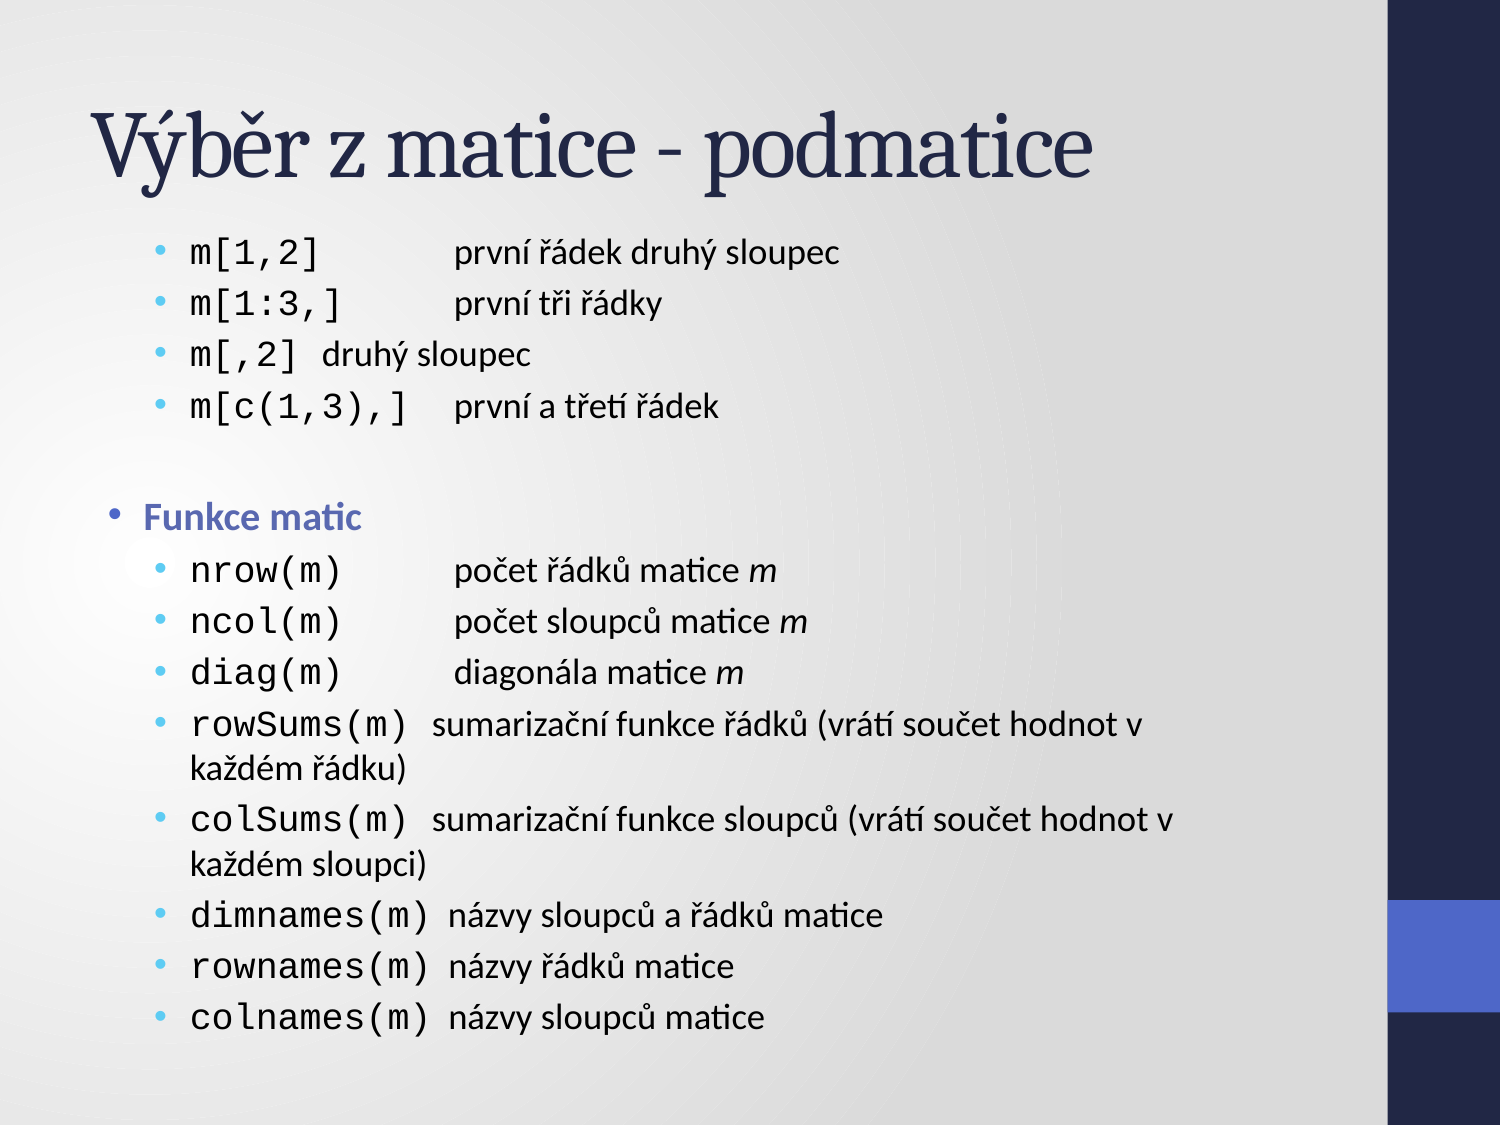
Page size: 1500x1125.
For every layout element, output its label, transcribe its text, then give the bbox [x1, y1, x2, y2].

title Výběr z matice - podmatice [75, 45, 1325, 219]
list m[1,2] první řádek druhý sloupec m[1:3,] první tři řádky m[,2] druhý sloupec m[c(1,3),] první a třetí řádek Funkce matic nrow(m) počet řádků matice m ncol(m) počet sloupců matice m diag(m) diagonála matice m rowSums(m) sumarizační funkce řádků (vrátí součet hodnot v každém řádku) colSums(m) sumarizační funkce sloupců (vrátí součet hodnot v každém sloupci) dimnames(m) názvy sloupců a řádků matice rownames(m) názvy řádků matice colnames(m) názvy sloupců matice [75, 219, 1325, 1050]
